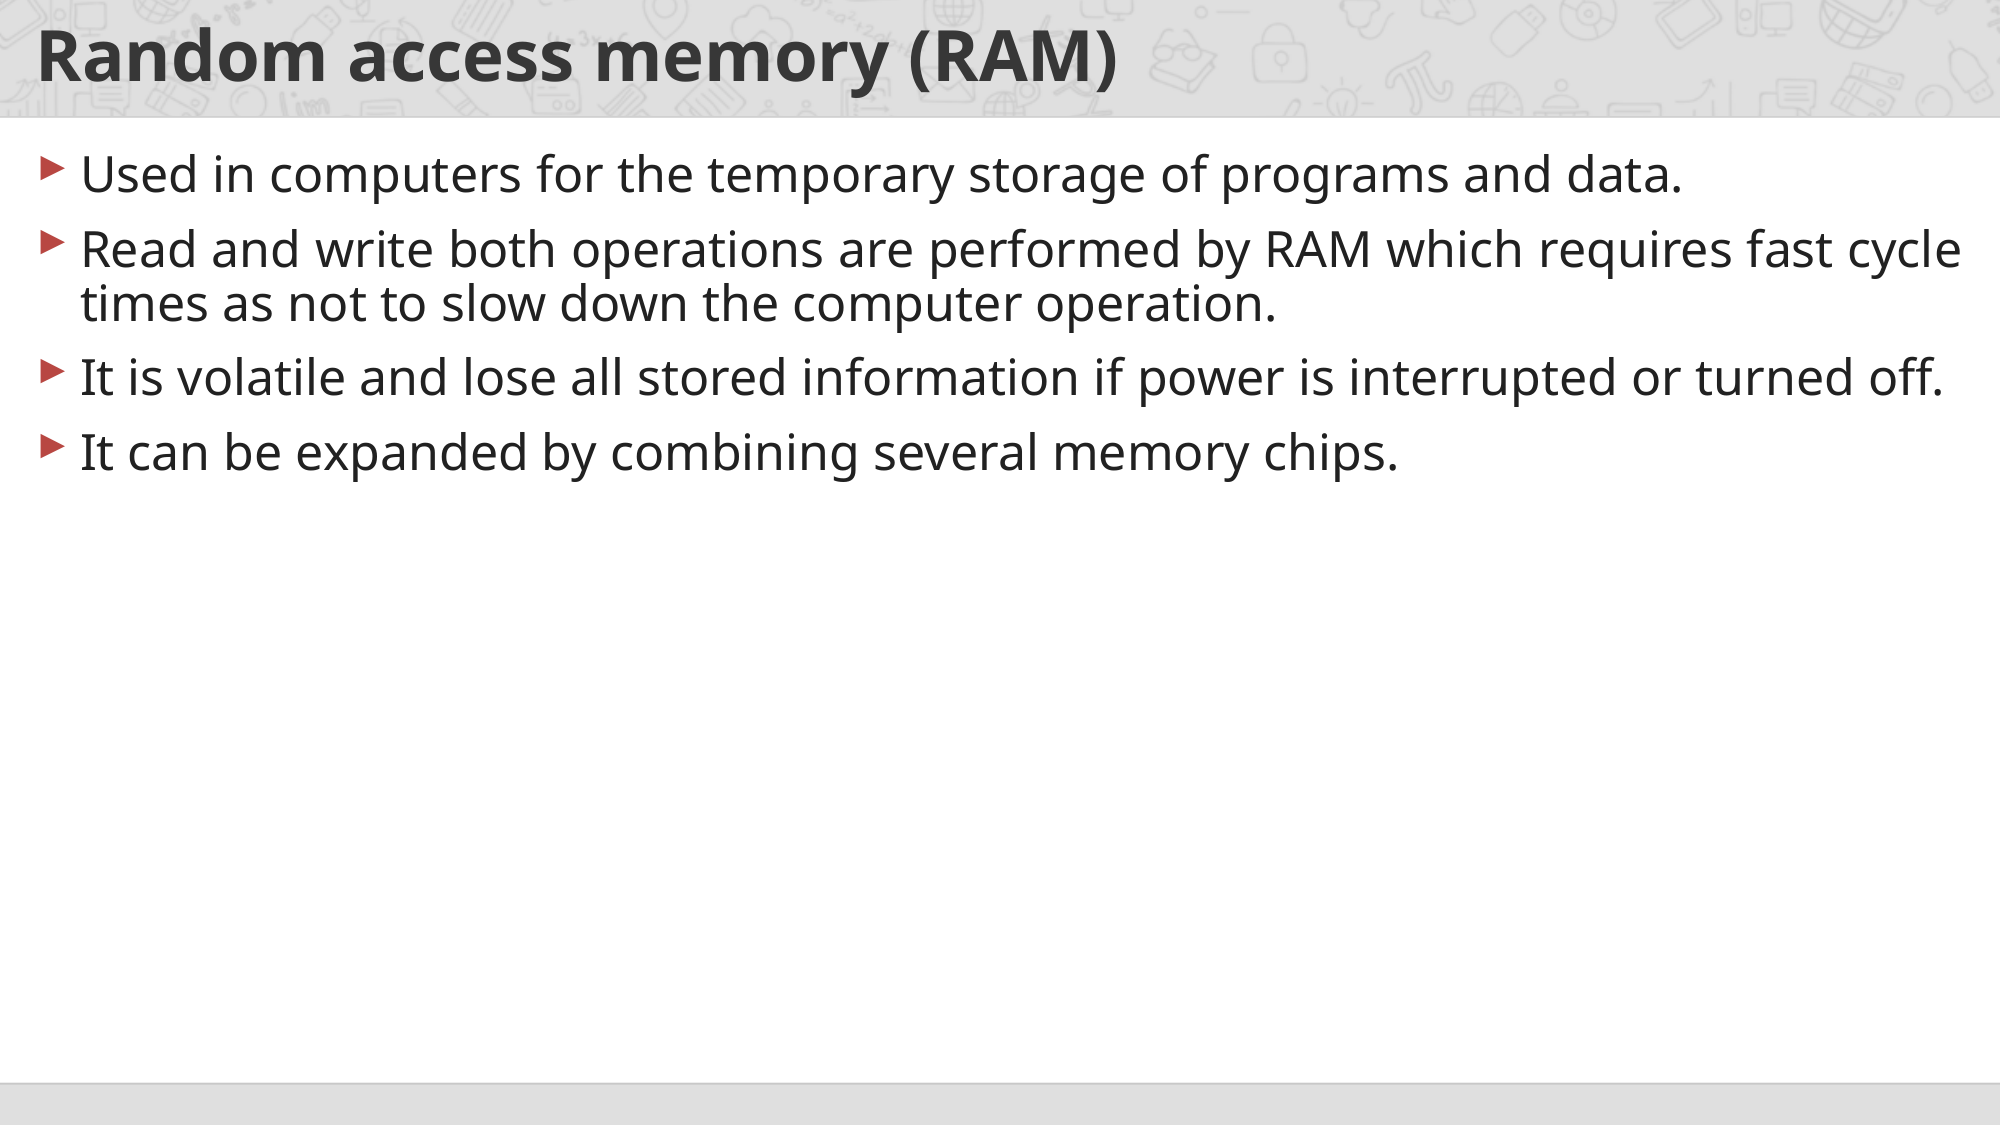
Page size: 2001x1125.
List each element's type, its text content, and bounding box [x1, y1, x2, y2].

title Random access memory (RAM) [0, 0, 2000, 117]
list Used in computers for the temporary storage of programs and data. Read and write both operations are performed by RAM which requires fast cycle times as not to slow down the computer operation. It is volatile and lose all stored information if power is interrupted or turned off. It can be expanded by combining several memory chips. [21, 141, 1979, 967]
